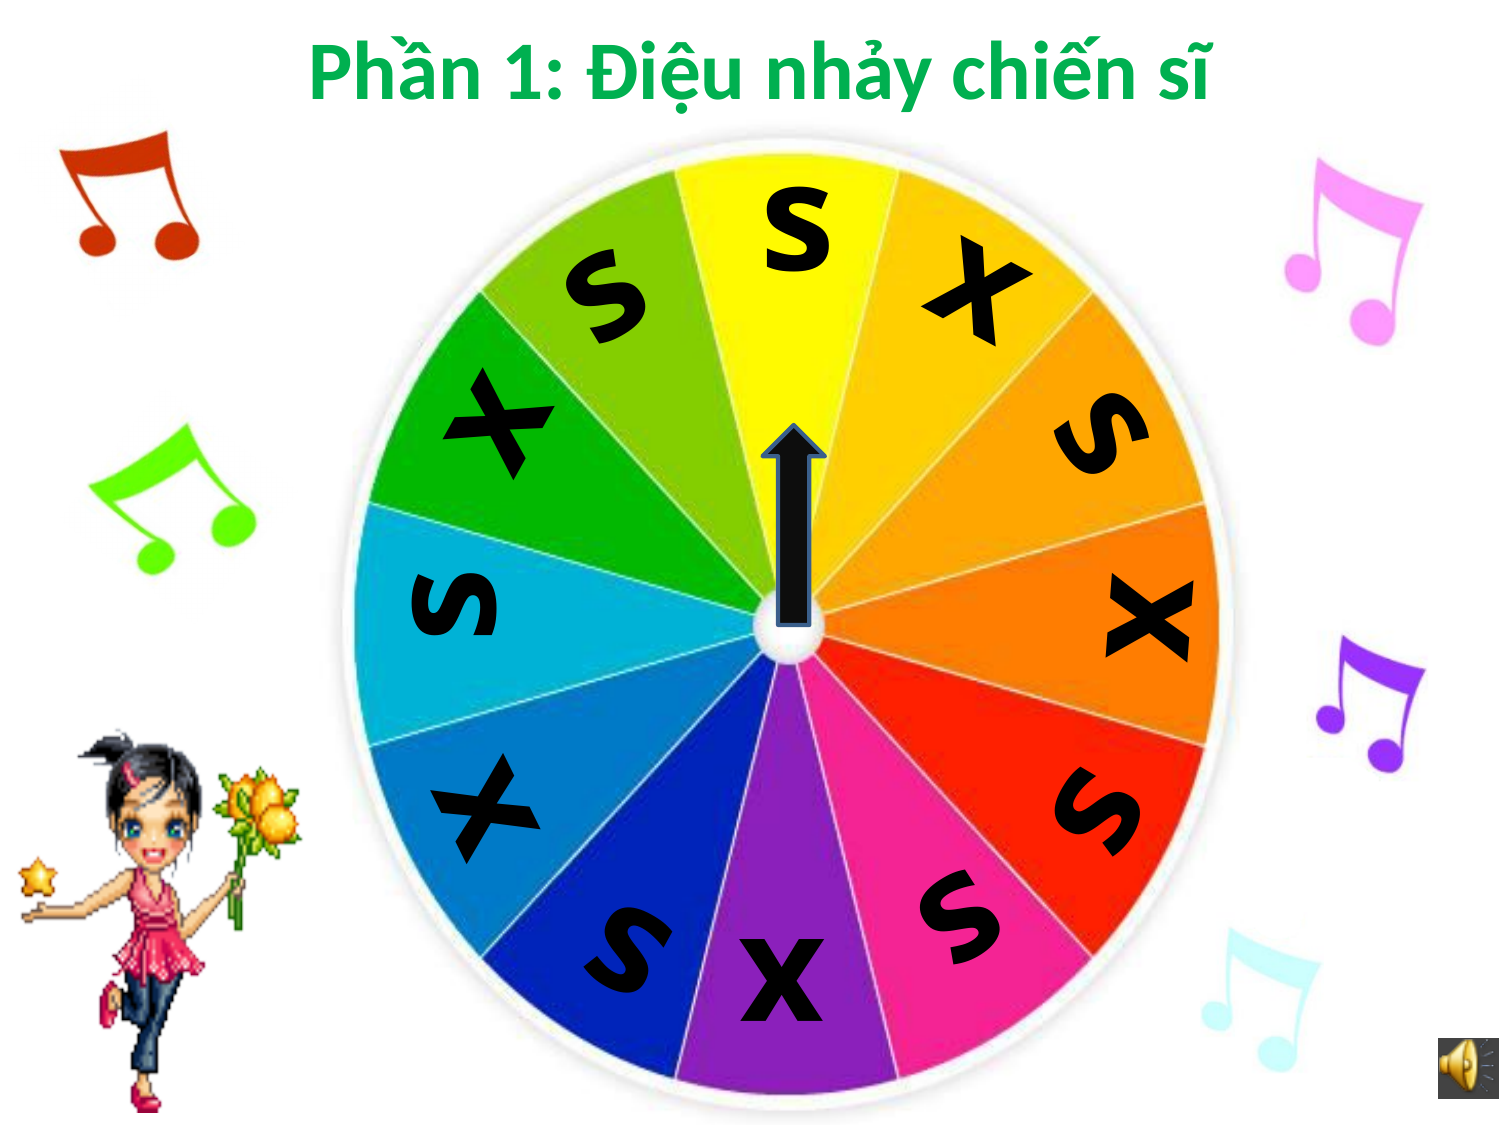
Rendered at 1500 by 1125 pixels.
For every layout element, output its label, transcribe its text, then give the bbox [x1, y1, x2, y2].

picture [61, 388, 297, 623]
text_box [312, 112, 1276, 1125]
picture [1437, 1037, 1500, 1101]
picture [1199, 912, 1324, 1076]
picture [1299, 612, 1437, 783]
text_box Phần 1: Điệu nhảy chiến sĩ [293, 8, 1227, 124]
picture [0, 662, 313, 1113]
picture [1274, 137, 1437, 355]
picture [14, 74, 244, 321]
